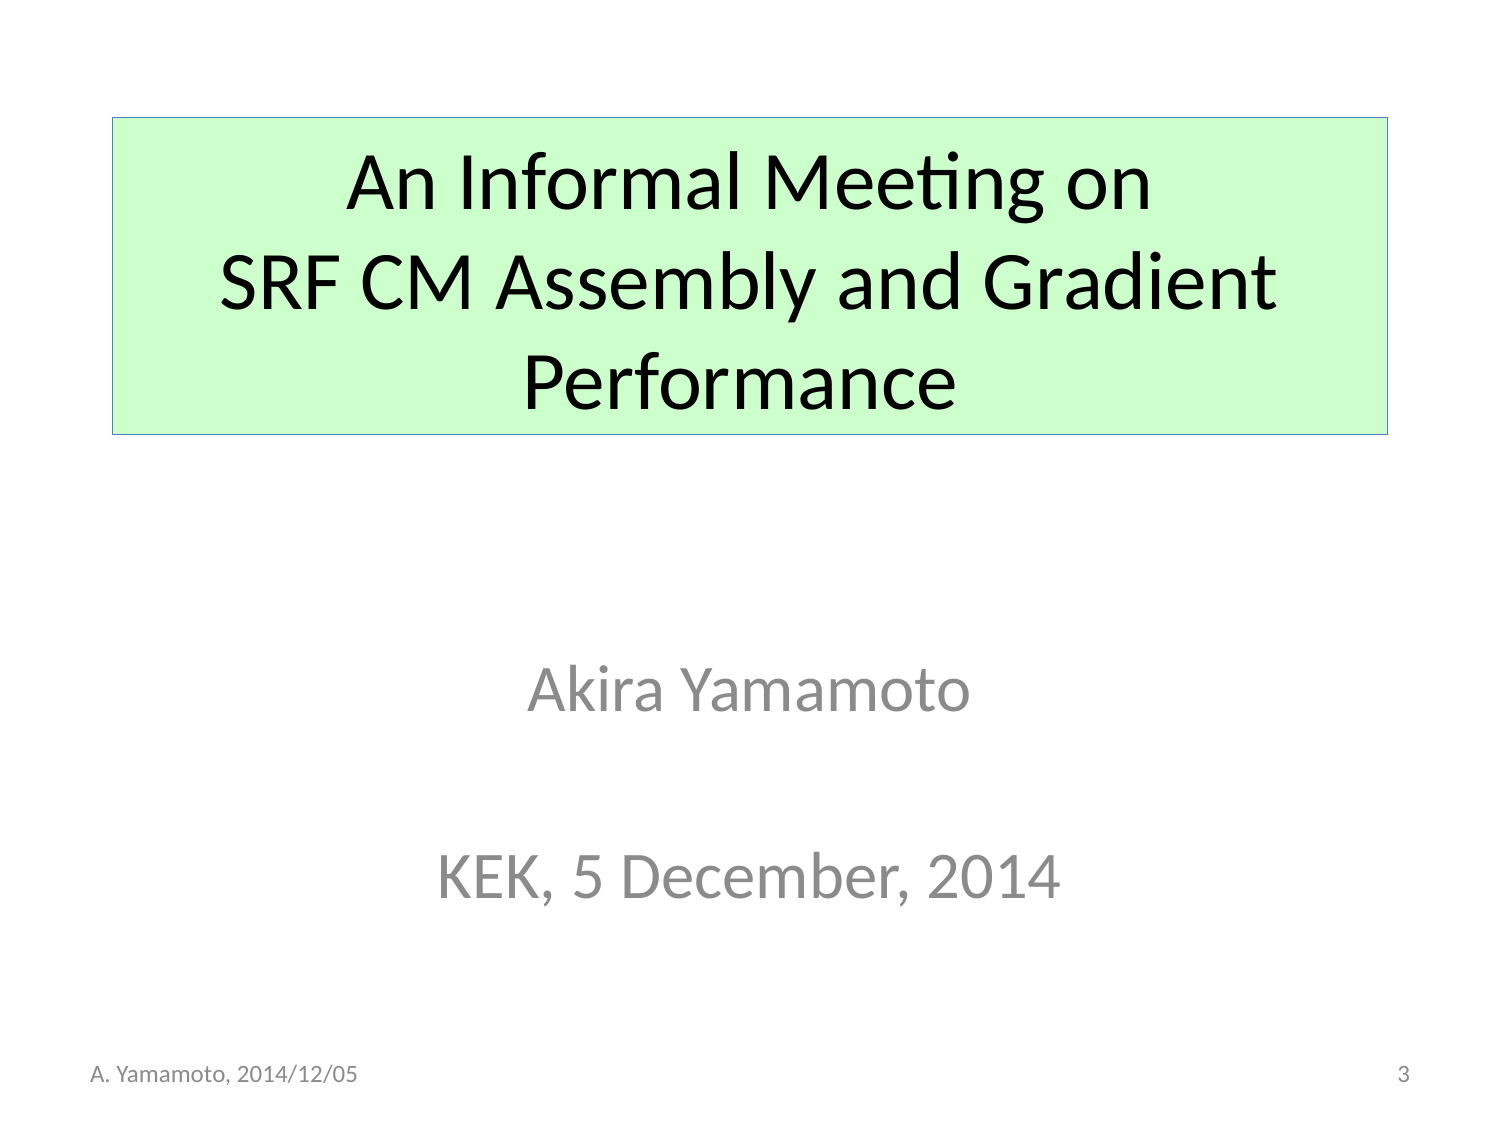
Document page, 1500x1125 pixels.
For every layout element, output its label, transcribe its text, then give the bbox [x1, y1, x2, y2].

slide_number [75, 1042, 425, 1103]
subtitle Akira Yamamoto KEK, 5 December, 2014 [225, 637, 1275, 925]
title An Informal Meeting on SRF CM Assembly and Gradient Performance [112, 117, 1388, 435]
slide_number 3 [1074, 1042, 1425, 1103]
